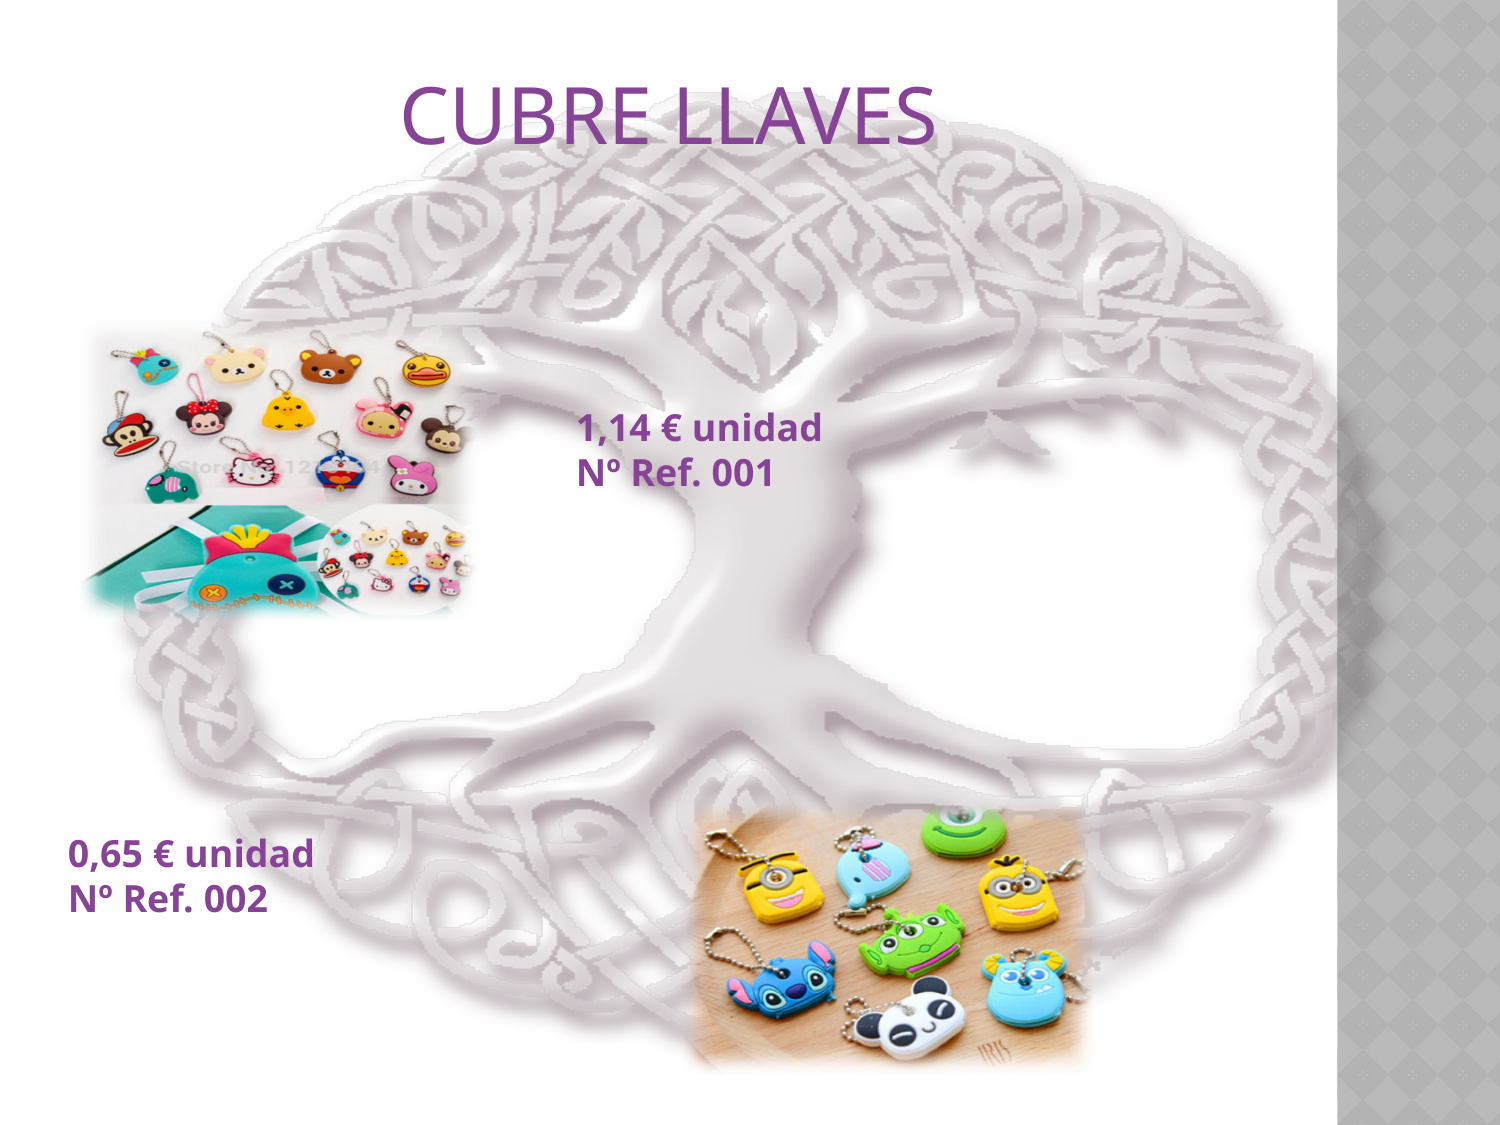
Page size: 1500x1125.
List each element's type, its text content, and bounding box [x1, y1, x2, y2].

title Cubre llaves [75, 52, 1263, 161]
text_box 0,65 € unidad Nº Ref. 002 [53, 822, 561, 927]
picture [76, 314, 479, 622]
text_box 1,14 € unidad Nº Ref. 001 [561, 397, 1093, 502]
picture [678, 798, 1097, 1078]
